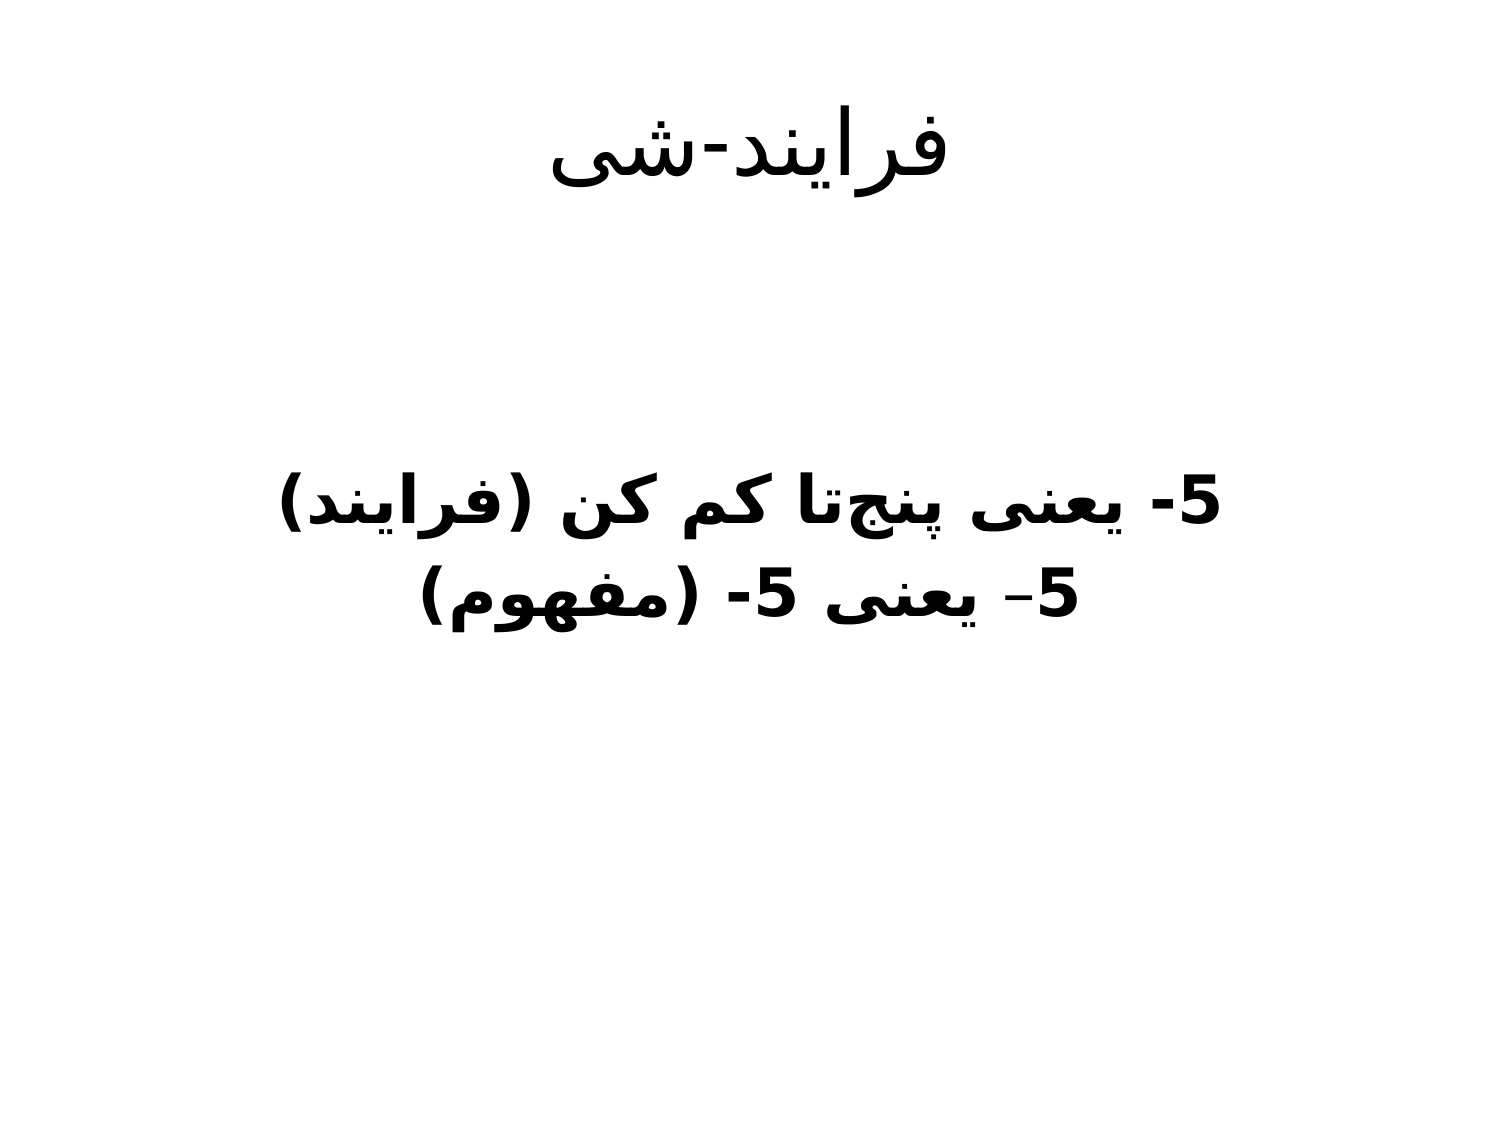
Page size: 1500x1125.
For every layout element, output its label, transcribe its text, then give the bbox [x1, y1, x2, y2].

list 5- یعنی پنج‌تا کم کن (فرایند) 5– یعنی 5- (مفهوم) [75, 262, 1425, 1005]
title فرایند-شی [75, 45, 1425, 233]
